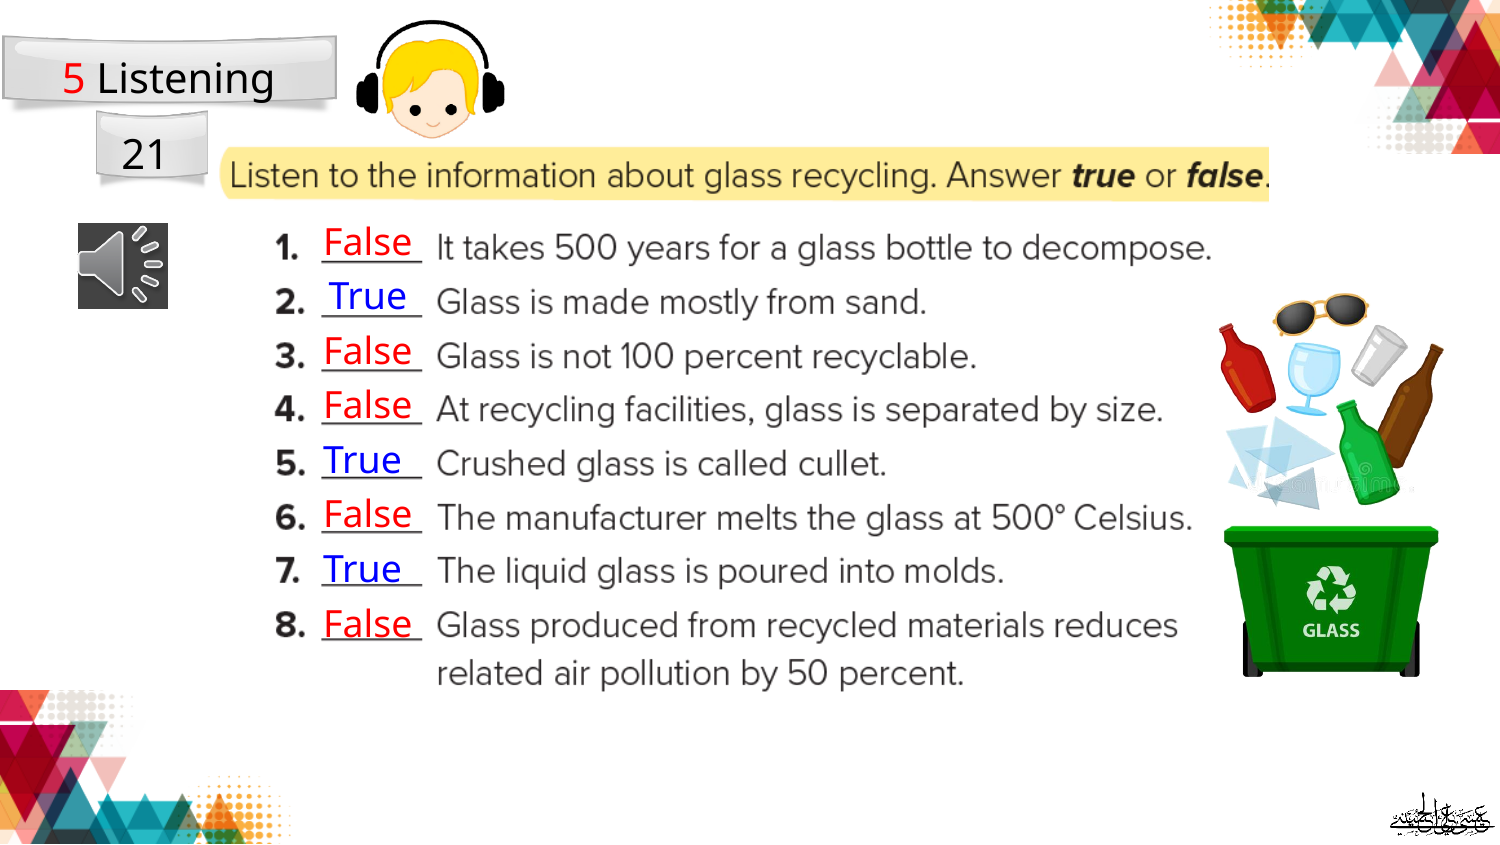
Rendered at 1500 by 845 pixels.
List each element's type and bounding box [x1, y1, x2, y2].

picture [76, 222, 169, 311]
picture [0, 0, 1500, 844]
picture [1385, 788, 1500, 839]
text_box [87, 142, 209, 209]
